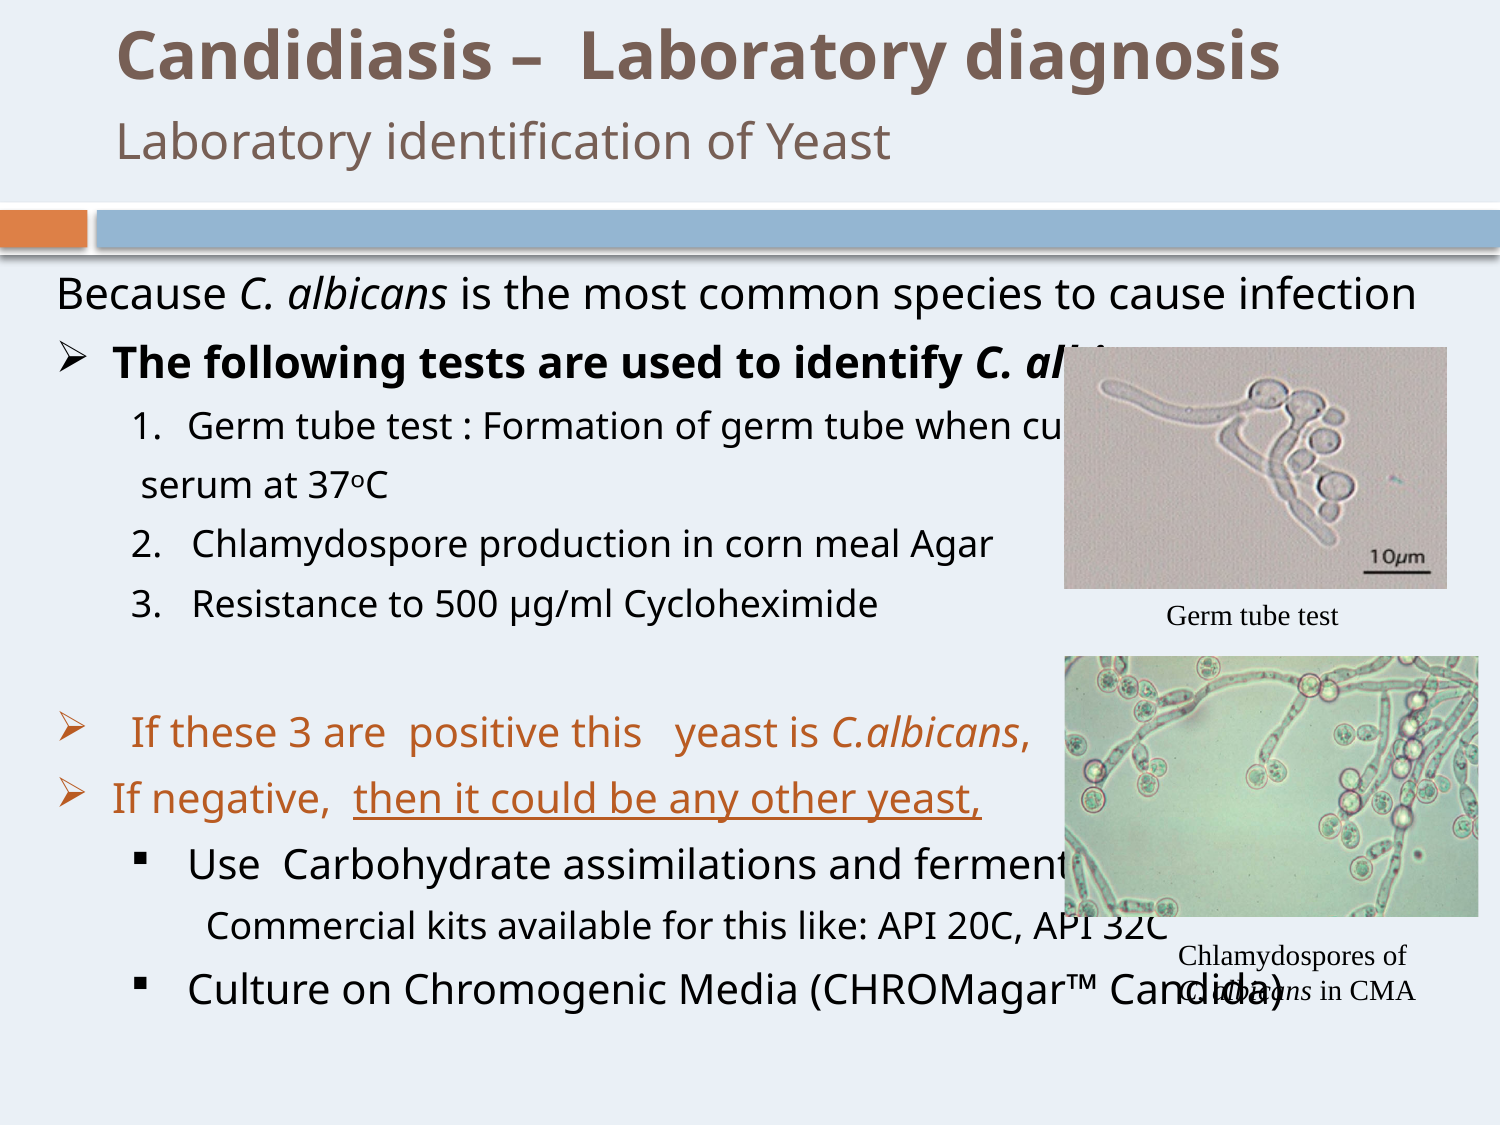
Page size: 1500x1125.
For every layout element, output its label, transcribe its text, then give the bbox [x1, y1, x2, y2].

picture [1064, 346, 1448, 590]
text_box Germ tube test [1151, 600, 1400, 639]
text_box Because C. albicans is the most common species to cause infection The following tests are used to identify C. albicans: Germ tube test : Formation of germ tube when cultured in serum at 37ᵒC 2. Chlamydospore production in corn meal Agar 3. Resistance to 500 μg/ml Cycloheximide If these 3 are positive this yeast is C.albicans, If negative, then it could be any other yeast, Use Carbohydrate assimilations and fermentation. Commercial kits available for this like: API 20C, API 32C Culture on Chromogenic Media (CHROMagar™ Candida) [41, 190, 1459, 1022]
picture [1064, 656, 1479, 918]
text_box Chlamydospores of C. albicans in CMA [1163, 928, 1459, 1014]
title Candidiasis – Laboratory diagnosis Laboratory identification of Yeast [100, 51, 1438, 190]
